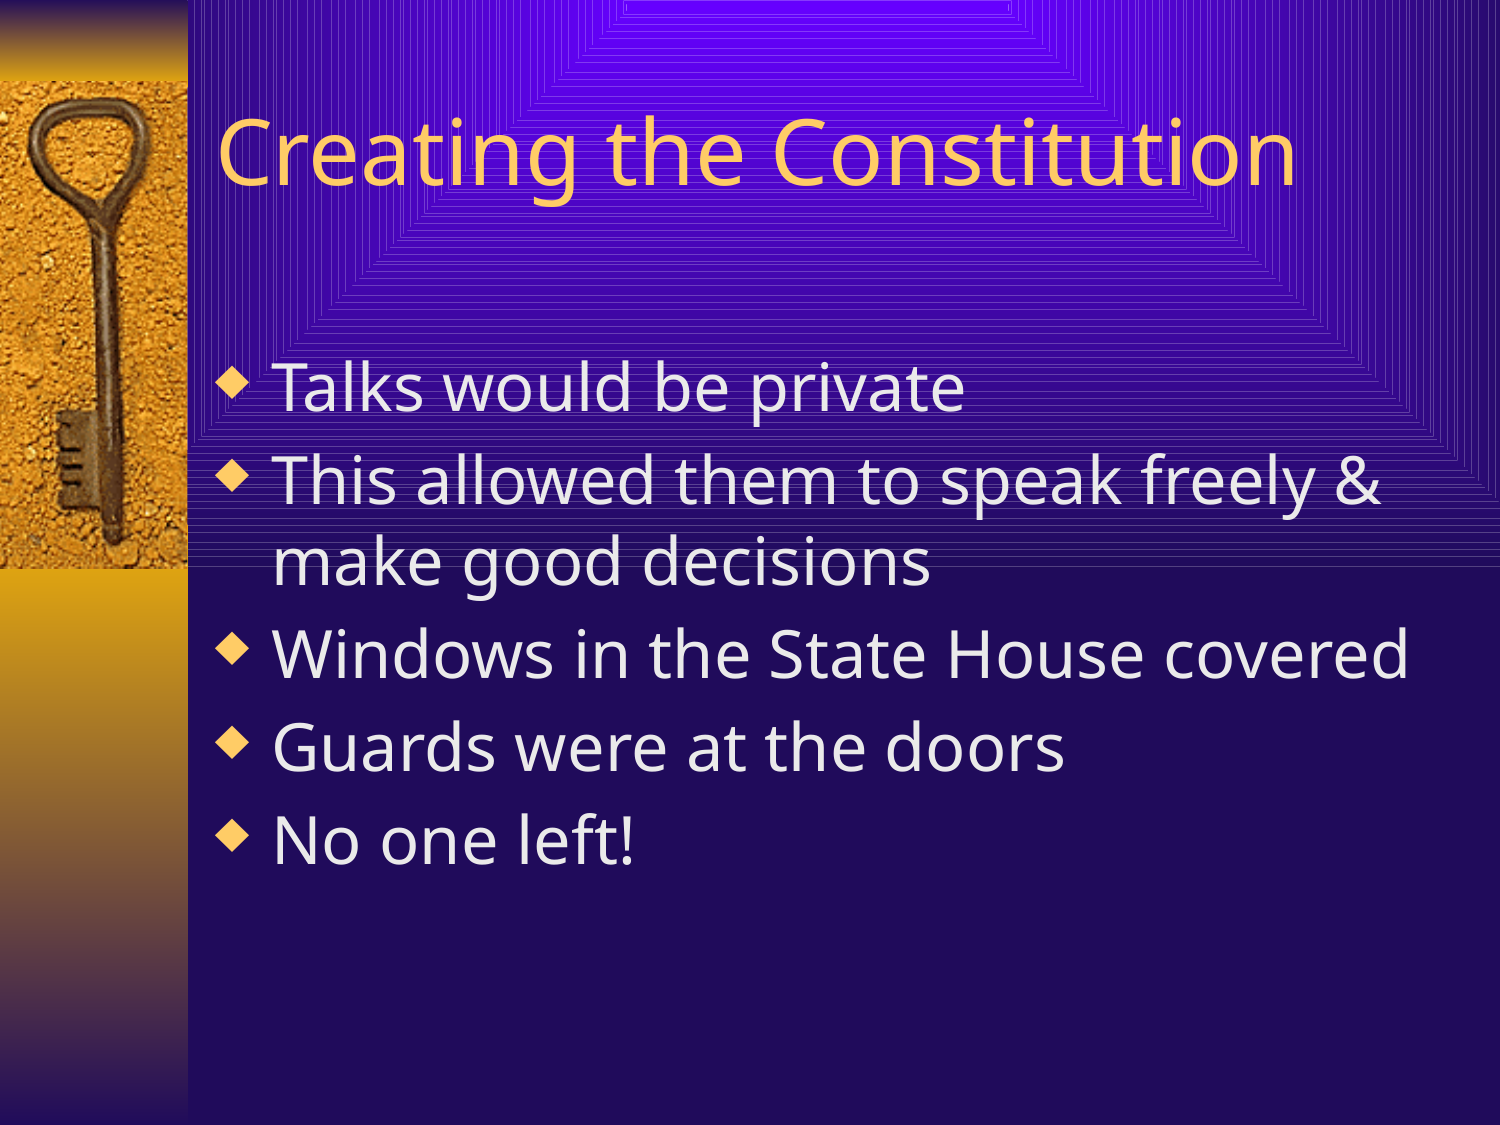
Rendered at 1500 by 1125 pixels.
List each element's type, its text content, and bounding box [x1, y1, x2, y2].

list Talks would be private This allowed them to speak freely & make good decisions Windows in the State House covered Guards were at the doors No one left! [199, 336, 1476, 1001]
title Creating the Constitution [199, 49, 1476, 249]
picture [0, 81, 188, 569]
